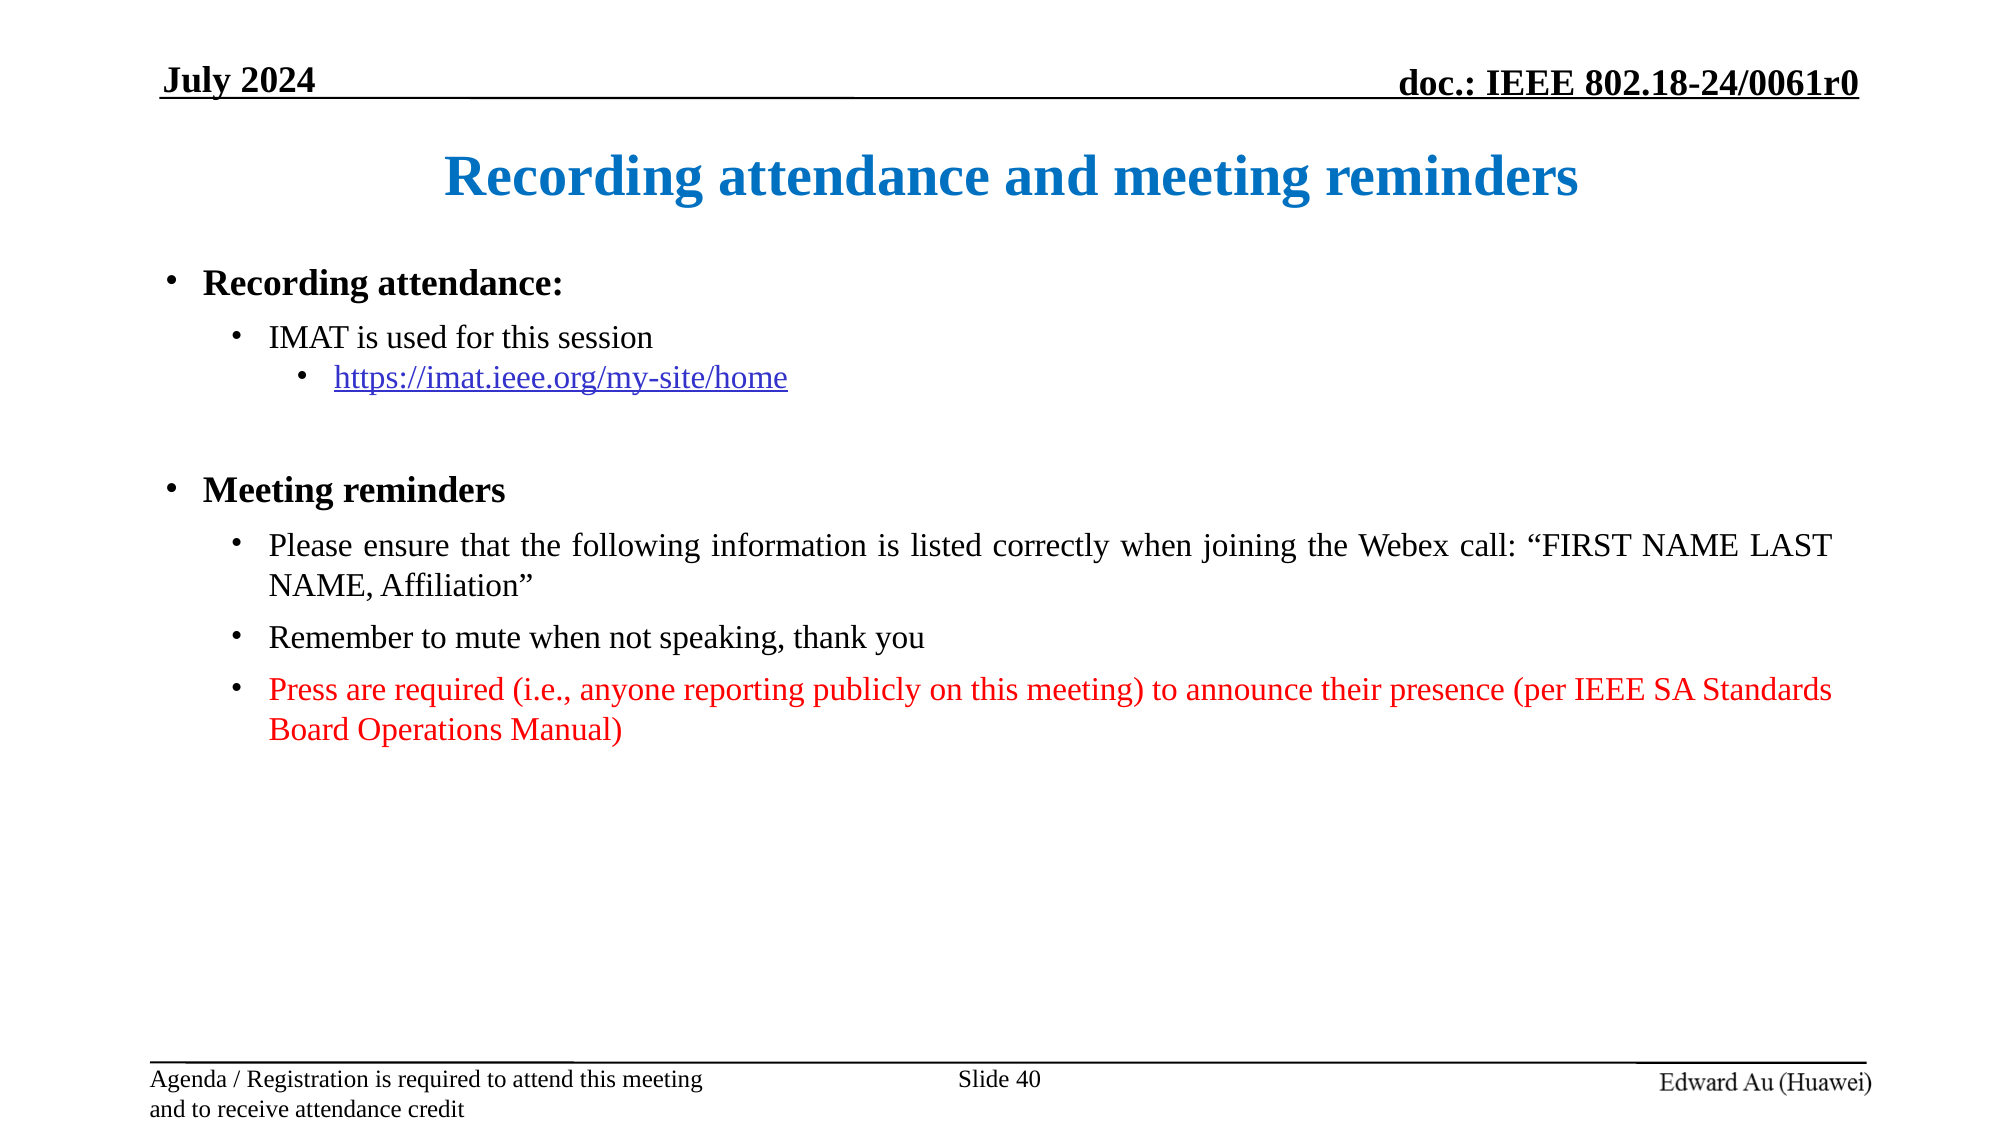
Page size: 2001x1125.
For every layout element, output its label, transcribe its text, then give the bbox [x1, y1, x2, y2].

slide_number Slide 40 [933, 1061, 1067, 1123]
picture [1174, 1058, 1887, 1113]
title Recording attendance and meeting reminders [162, 99, 1864, 246]
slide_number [162, 54, 663, 101]
list Recording attendance: IMAT is used for this session https://imat.ieee.org/my-site/home Meeting reminders Please ensure that the following information is listed correctly when joining the Webex call: “FIRST NAME LAST NAME, Affiliation” Remember to mute when not speaking, thank you Press are required (i.e., anyone reporting publicly on this meeting) to announce their presence (per IEEE SA Standards Board Operations Manual) [149, 250, 1869, 1026]
